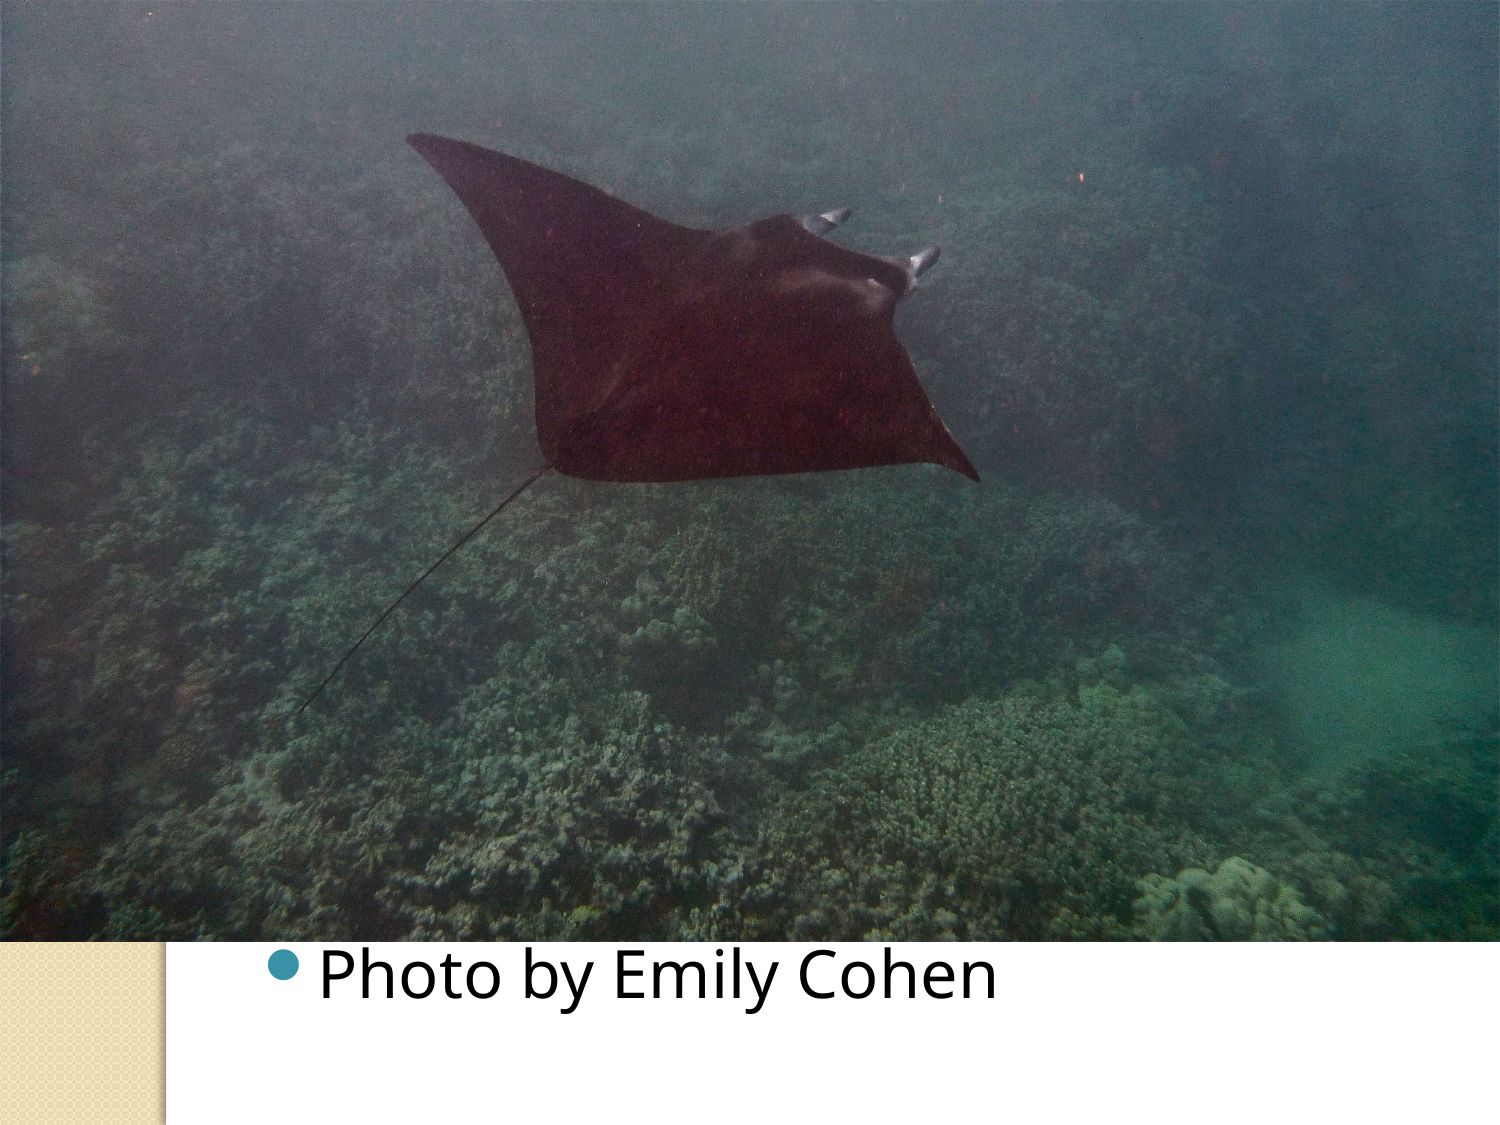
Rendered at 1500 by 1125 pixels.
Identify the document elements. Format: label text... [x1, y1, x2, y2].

list Photo by Emily Cohen [235, 953, 1466, 1125]
picture [0, 0, 1500, 942]
